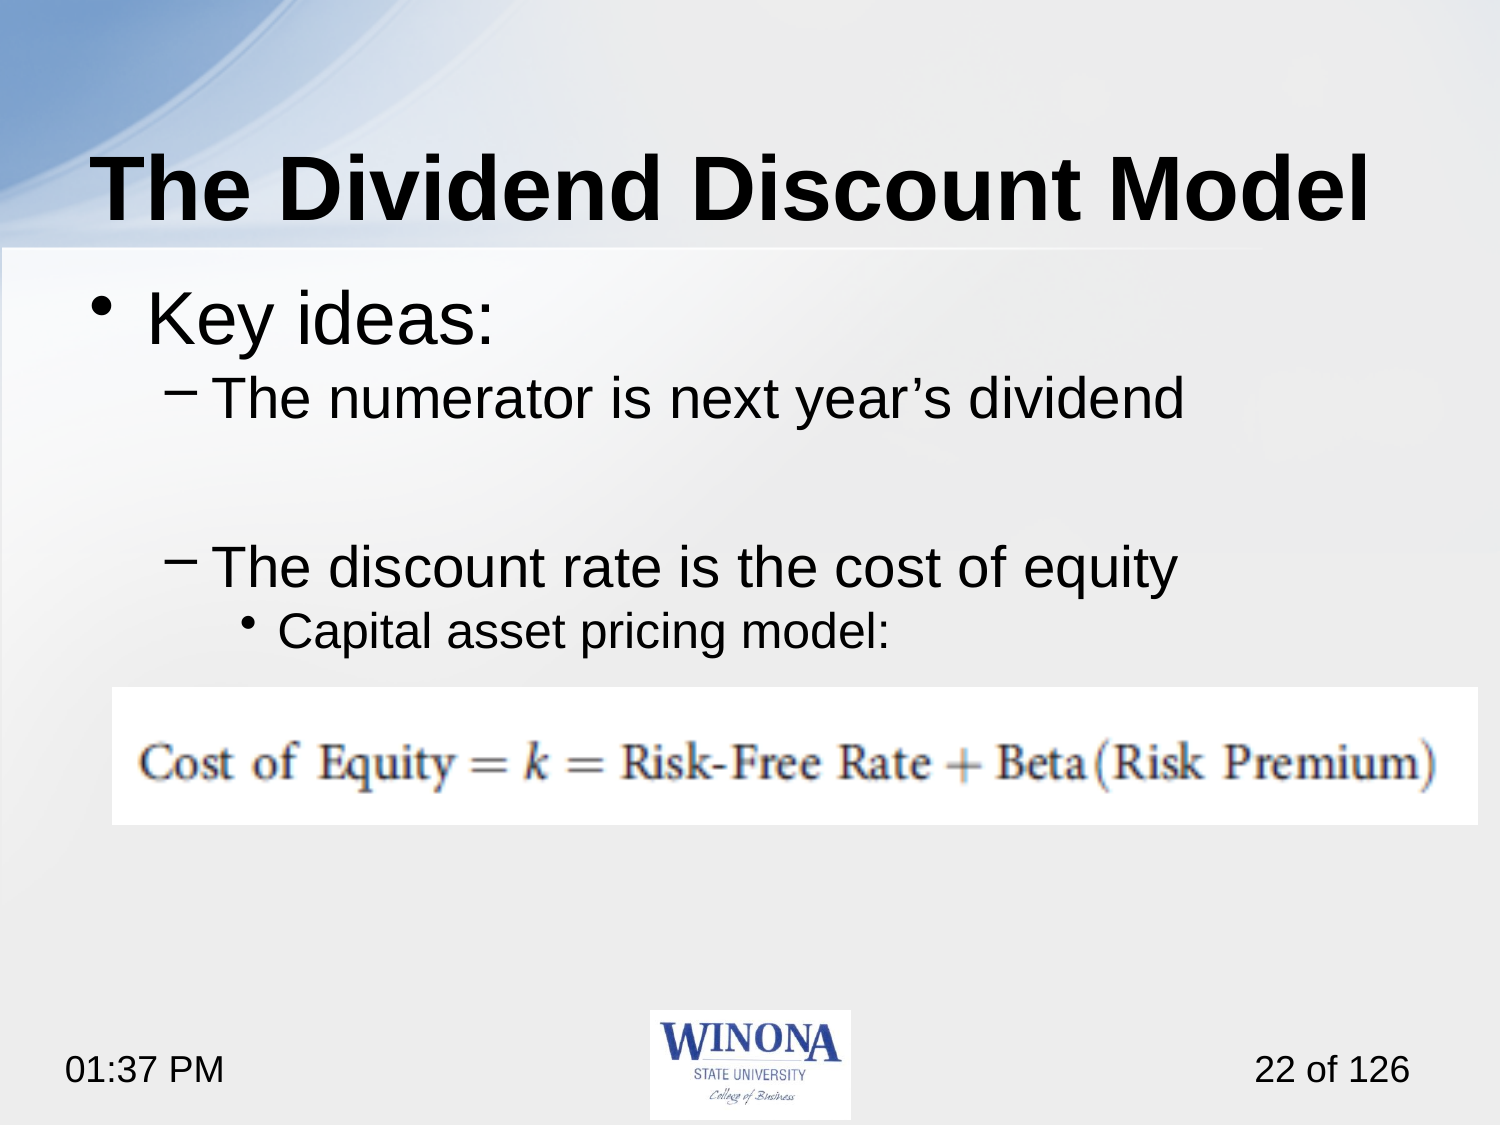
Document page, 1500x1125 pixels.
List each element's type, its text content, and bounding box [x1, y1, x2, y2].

picture [2, 25, 1500, 1125]
title The Dividend Discount Model [75, 58, 1425, 247]
list Key ideas: The numerator is next year’s dividend The discount rate is the cost of equity Capital asset pricing model: [75, 262, 1426, 1005]
